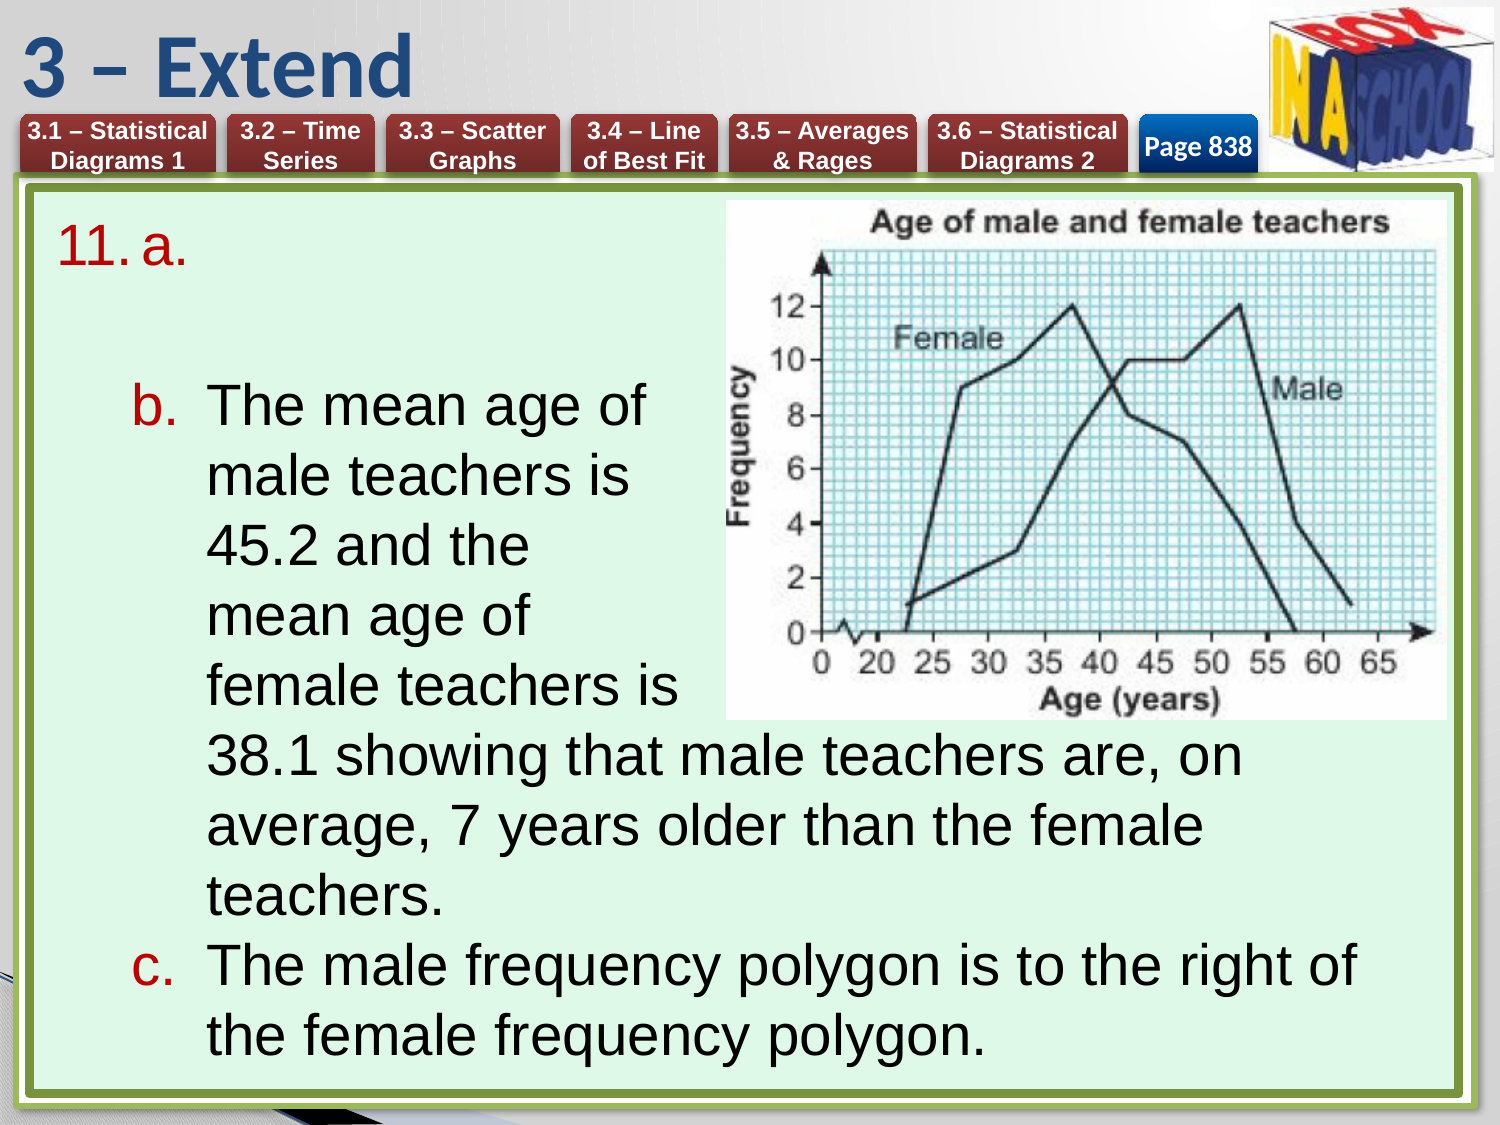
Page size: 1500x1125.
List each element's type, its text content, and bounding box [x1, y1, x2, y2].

title 3 – Extend [5, 7, 1270, 114]
picture [281, 1114, 303, 1125]
picture [726, 199, 1448, 721]
text_box Page 838 [1139, 114, 1258, 173]
text_box a. The mean age of male teachers is 45.2 and the mean age of female teachers is 38.1 showing that male teachers are, on average, 7 years older than the female teachers. The male frequency polygon is to the right of the female frequency polygon. [41, 200, 1447, 1075]
picture [1269, 7, 1495, 172]
